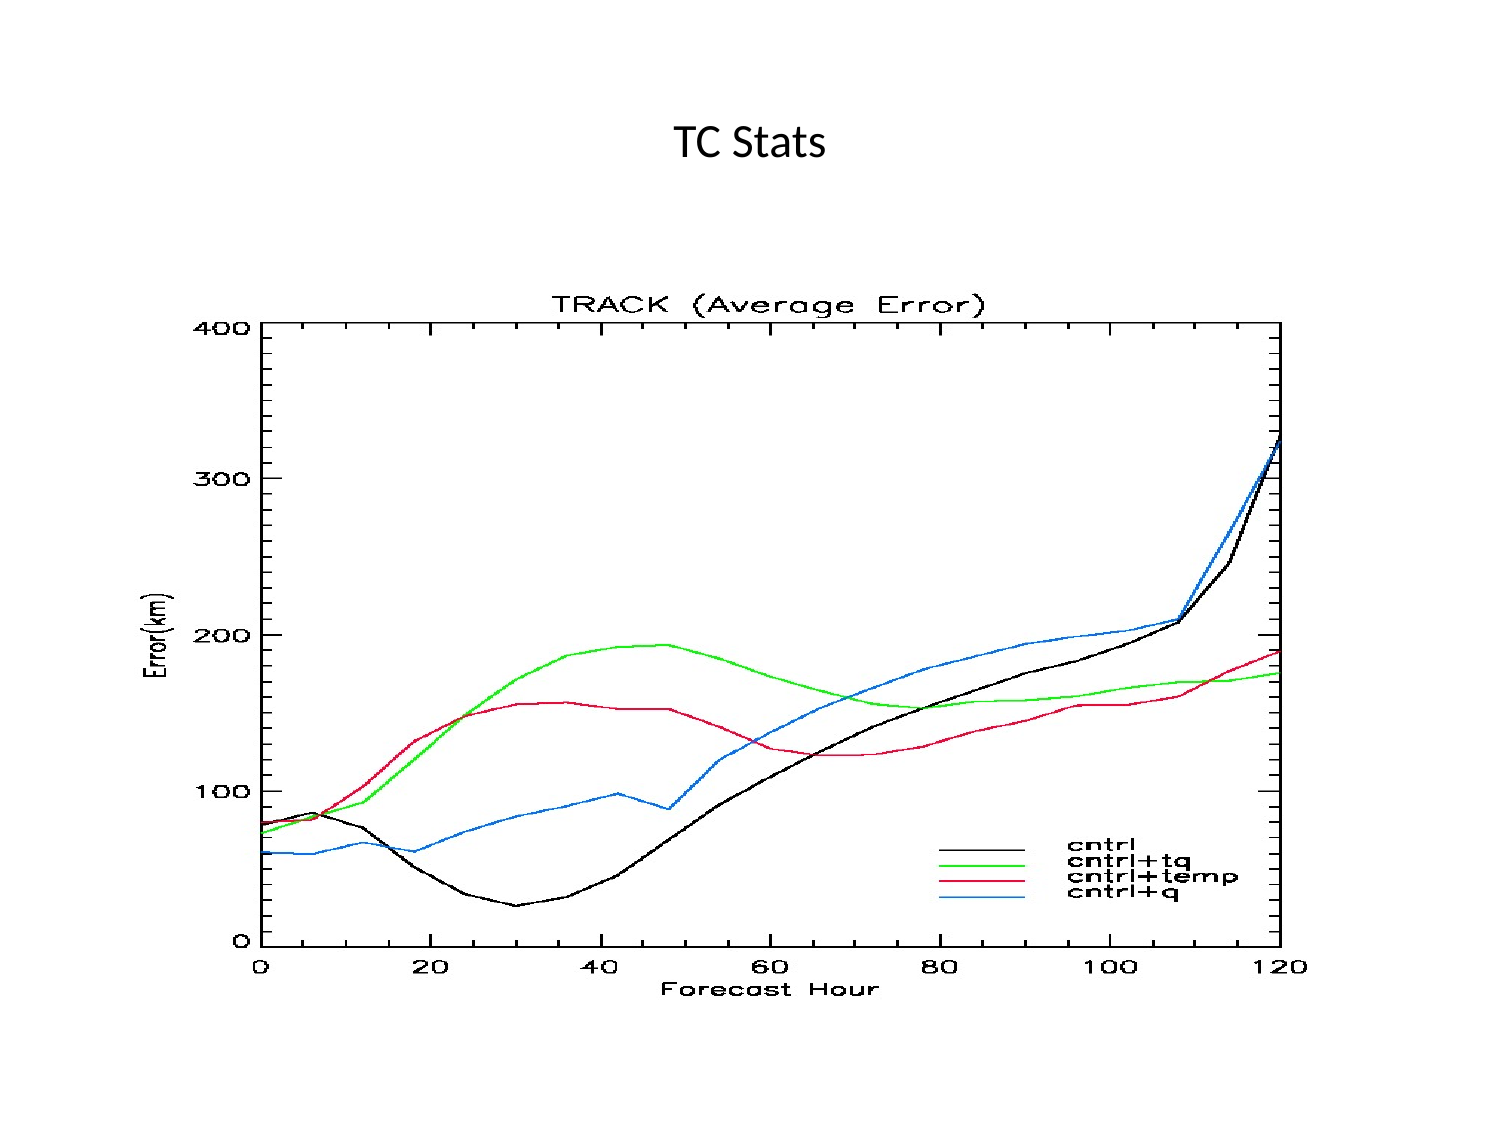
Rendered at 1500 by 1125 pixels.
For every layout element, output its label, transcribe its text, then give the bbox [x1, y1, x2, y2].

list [74, 287, 1336, 1015]
title TC Stats [75, 45, 1425, 233]
